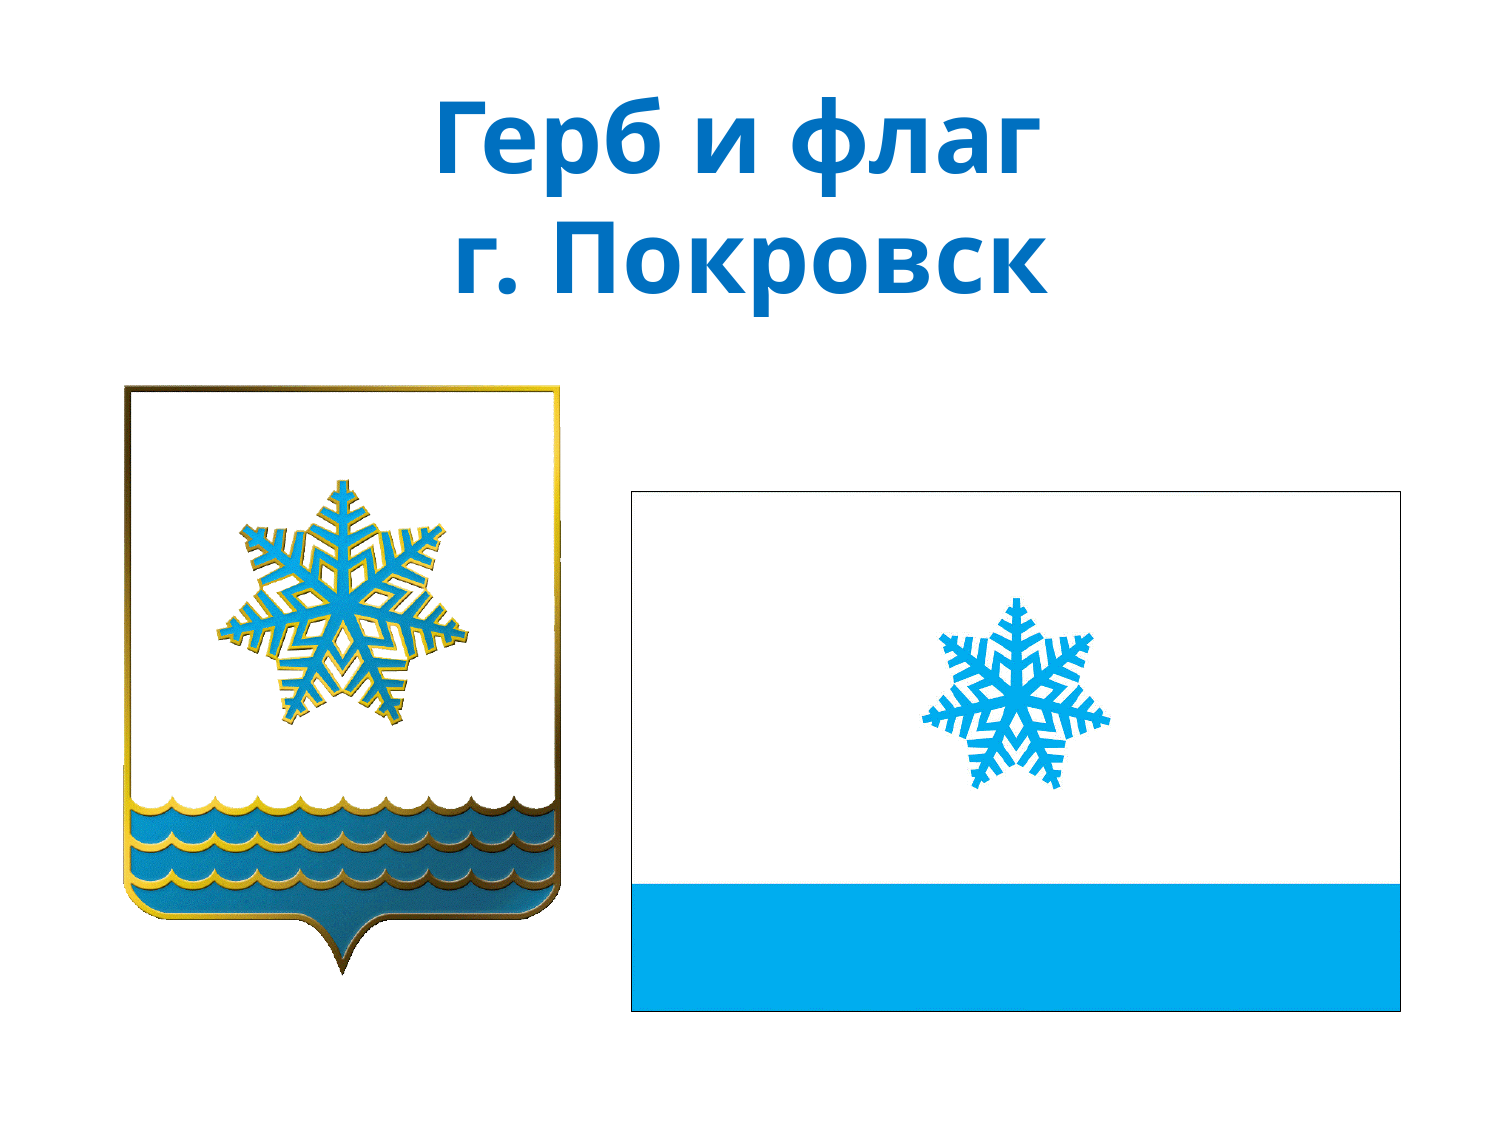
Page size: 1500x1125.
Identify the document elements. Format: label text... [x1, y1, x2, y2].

picture [631, 491, 1400, 884]
text_box Герб и флаг г. Покровск [123, 66, 1376, 321]
picture [123, 385, 562, 977]
